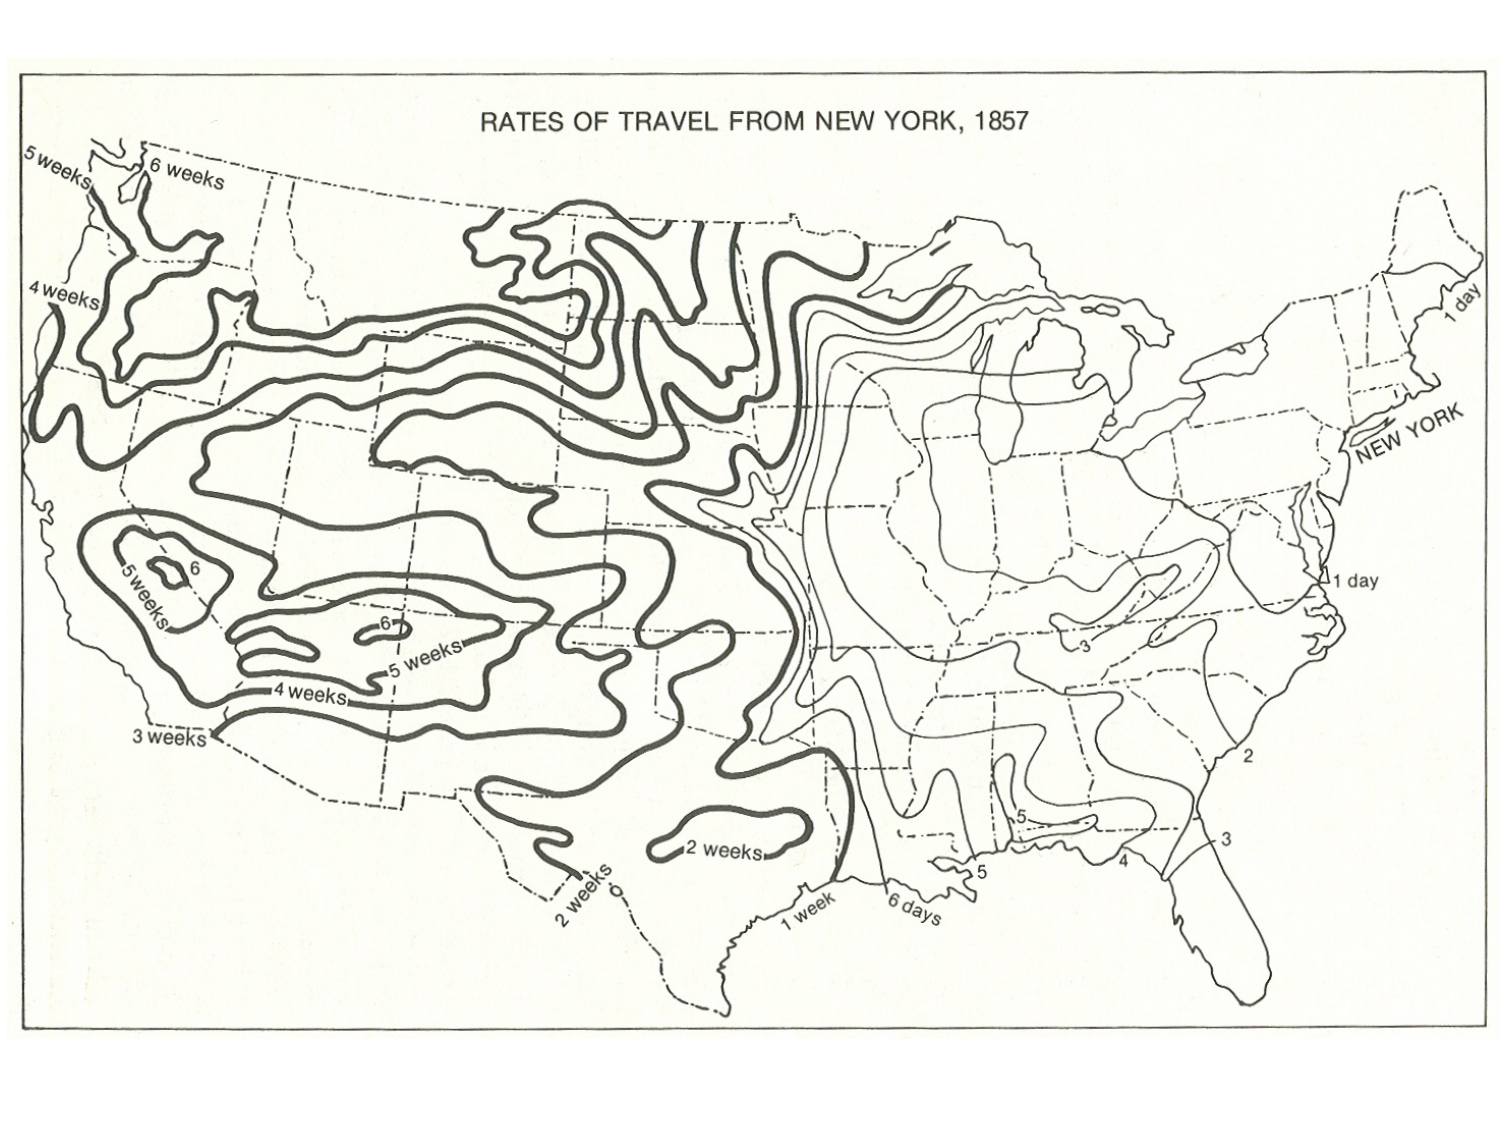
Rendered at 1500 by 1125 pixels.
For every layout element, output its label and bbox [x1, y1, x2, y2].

picture [7, 58, 1500, 1039]
